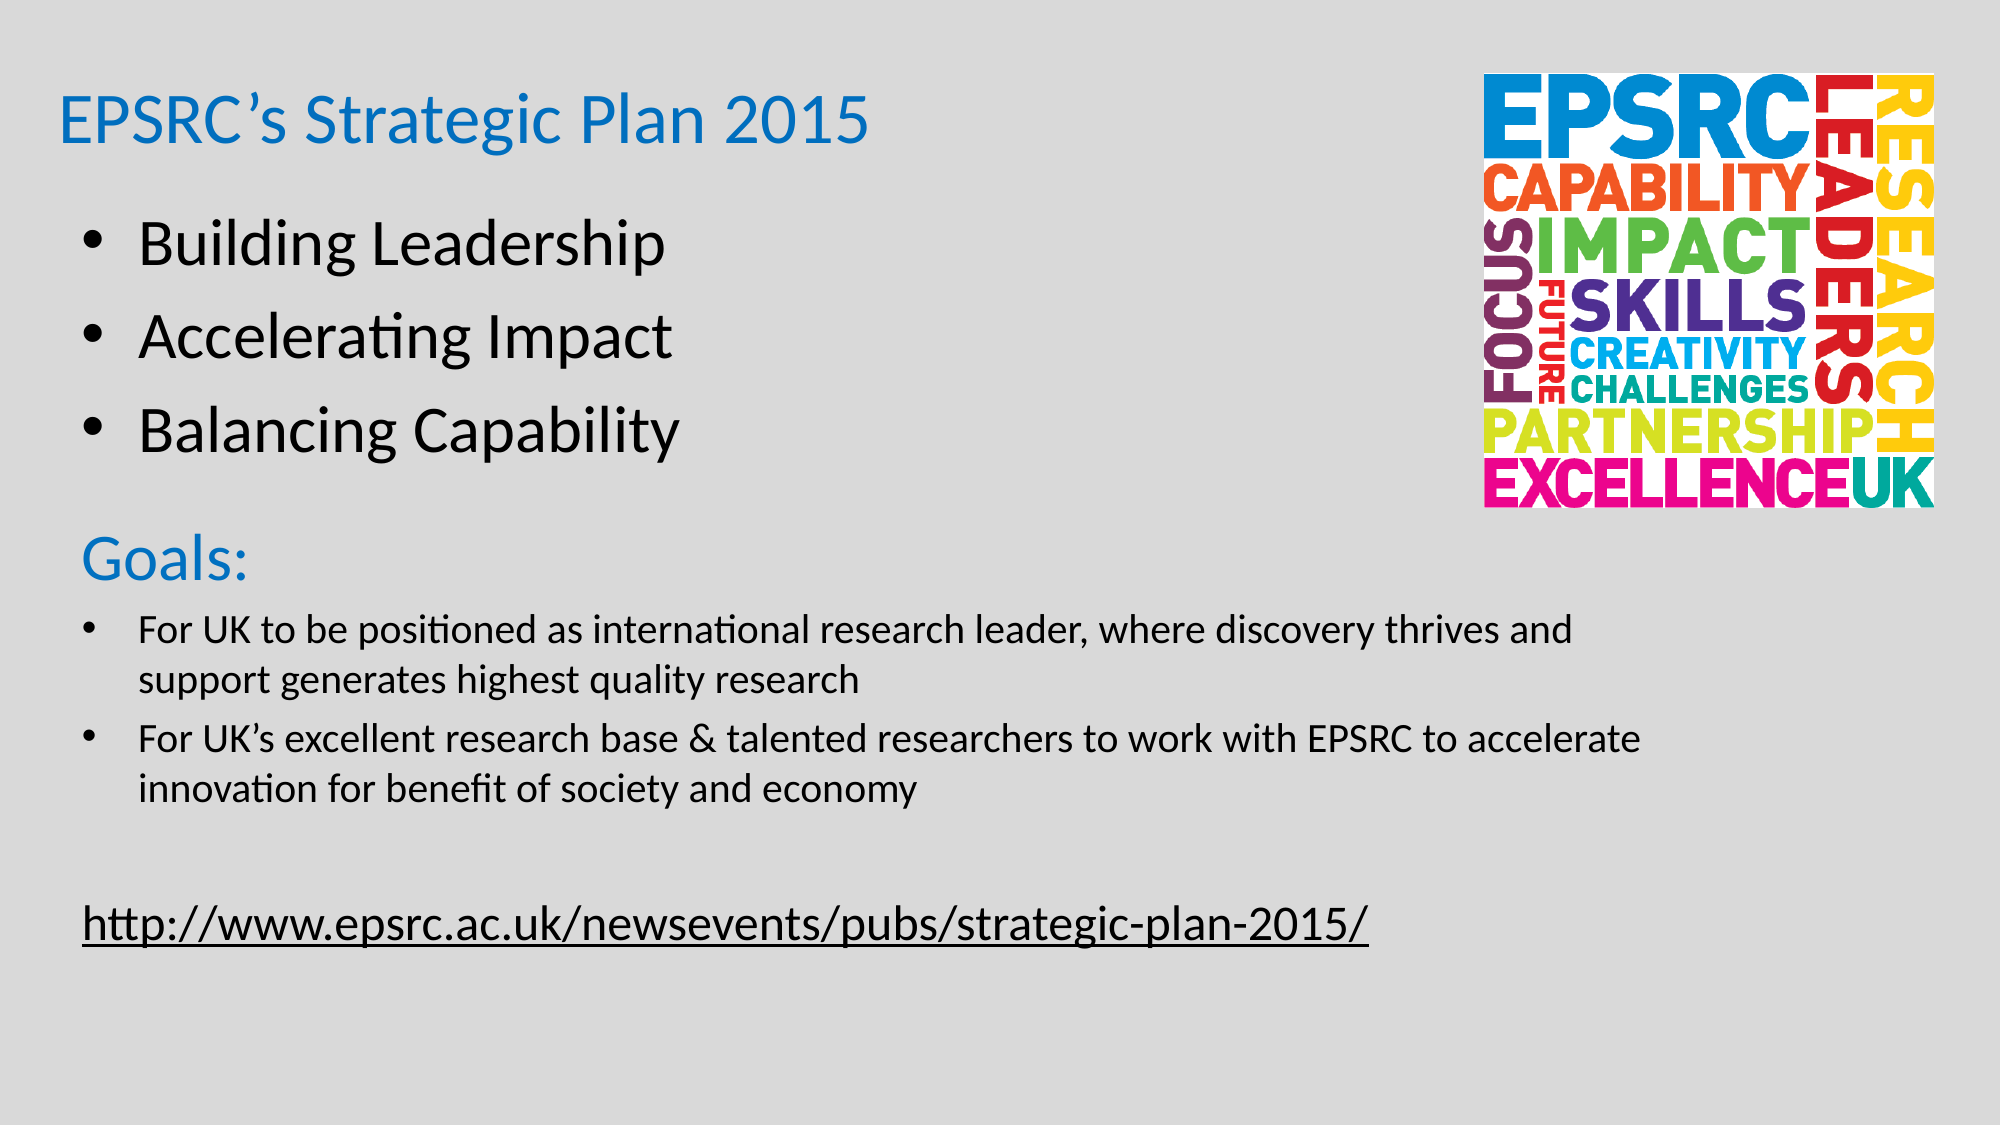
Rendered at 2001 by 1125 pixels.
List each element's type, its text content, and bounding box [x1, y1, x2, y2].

title EPSRC’s Strategic Plan 2015 [42, 26, 1394, 214]
list Building Leadership Accelerating Impact Balancing Capability Goals: For UK to be positioned as international research leader, where discovery thrives and support generates highest quality research For UK’s excellent research base & talented researchers to work with EPSRC to accelerate innovation for benefit of society and economy http://www.epsrc.ac.uk/newsevents/pubs/strategic-plan-2015/ [66, 191, 1662, 1048]
picture [1484, 72, 1934, 508]
